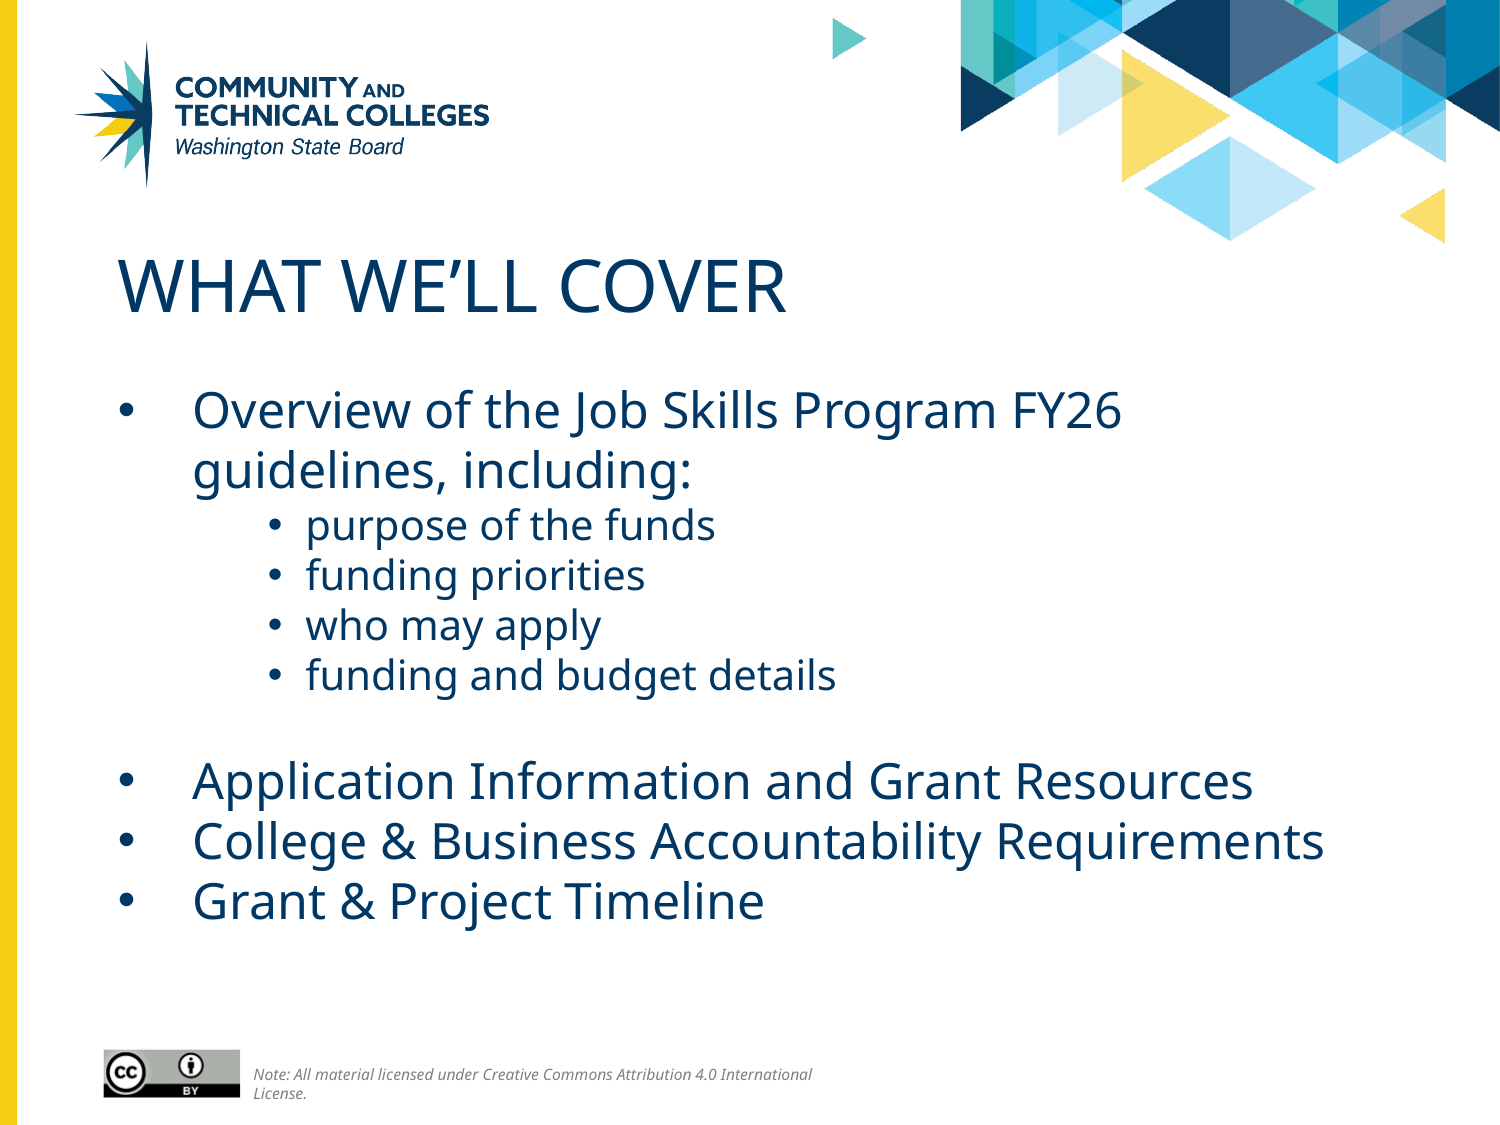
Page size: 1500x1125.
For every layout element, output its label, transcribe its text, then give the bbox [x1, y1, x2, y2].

title What we’ll cover [103, 242, 1397, 343]
picture [832, 0, 1500, 243]
picture [103, 1049, 241, 1099]
picture [17, 25, 557, 228]
list Overview of the Job Skills Program FY26 guidelines, including: purpose of the funds funding priorities who may apply funding and budget details Application Information and Grant Resources College & Business Accountability Requirements Grant & Project Timeline [103, 371, 1397, 1031]
